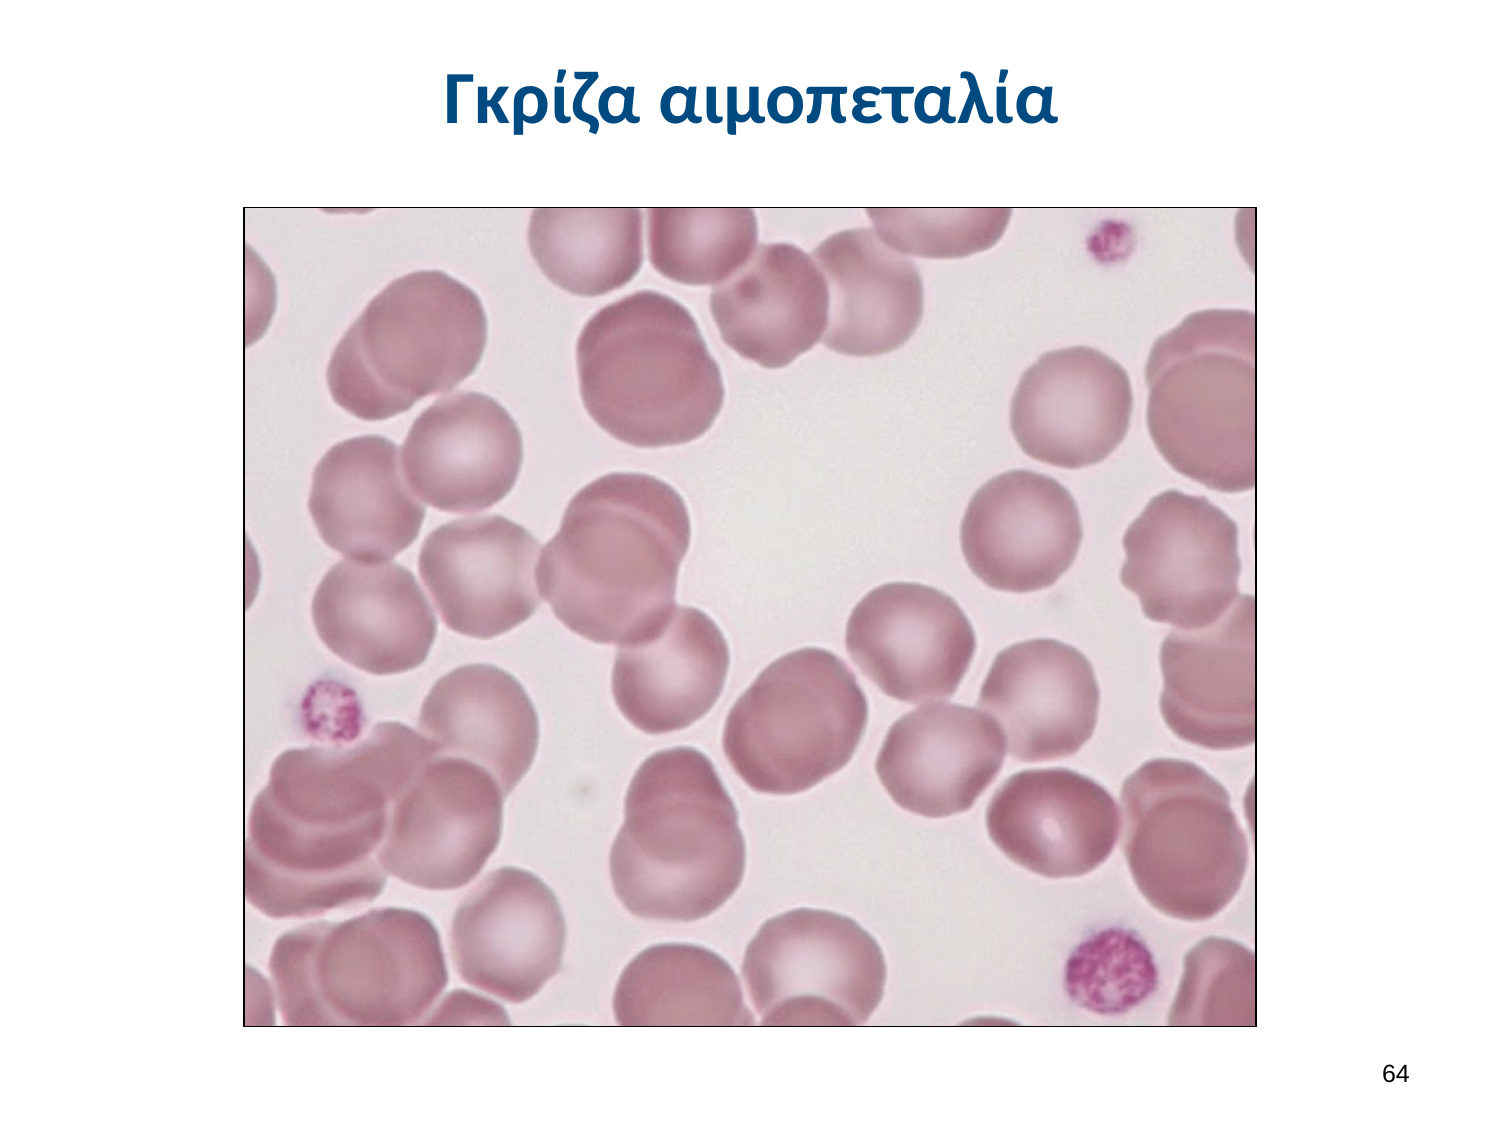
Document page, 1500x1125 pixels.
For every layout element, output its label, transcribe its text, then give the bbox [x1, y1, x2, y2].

title Γκρίζα αιμοπεταλία [76, 19, 1427, 169]
picture [244, 207, 1256, 1027]
slide_number 63 [1074, 1042, 1425, 1103]
